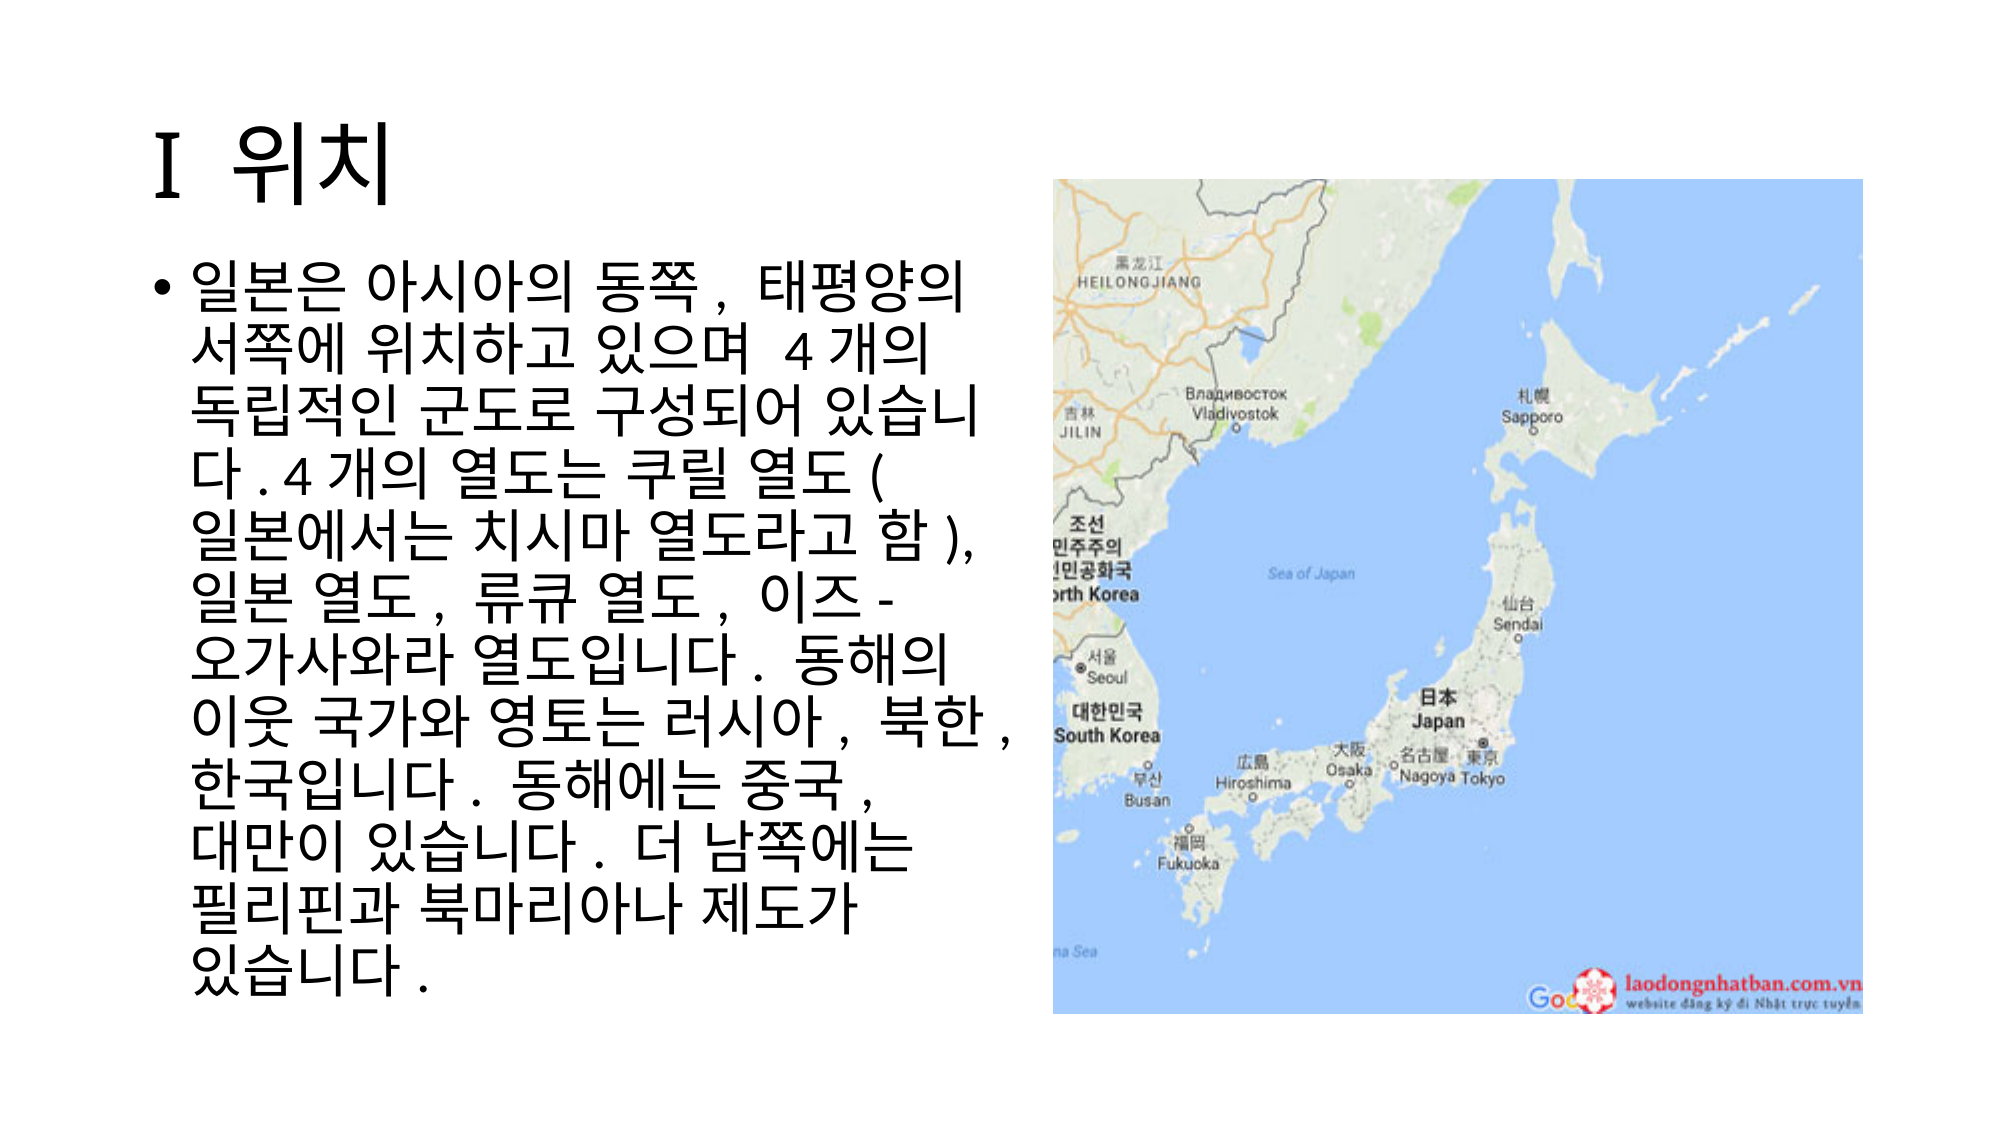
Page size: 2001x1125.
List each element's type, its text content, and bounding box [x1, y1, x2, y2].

list 일본은 아시아의 동쪽, 태평양의 서쪽에 위치하고 있으며 4개의 독립적인 군도로 구성되어 있습니다. 4개의 열도는 쿠릴 열도(일본에서는 치시마 열도라고 함), 일본 열도, 류큐 열도, 이즈-오가사와라 열도입니다. 동해의 이웃 국가와 영토는 러시아, 북한, 한국입니다. 동해에는 중국, 대만이 있습니다. 더 남쪽에는 필리핀과 북마리아나 제도가 있습니다. [137, 251, 1053, 1014]
title I 위치 [137, 59, 1863, 251]
picture [1053, 179, 1863, 1014]
